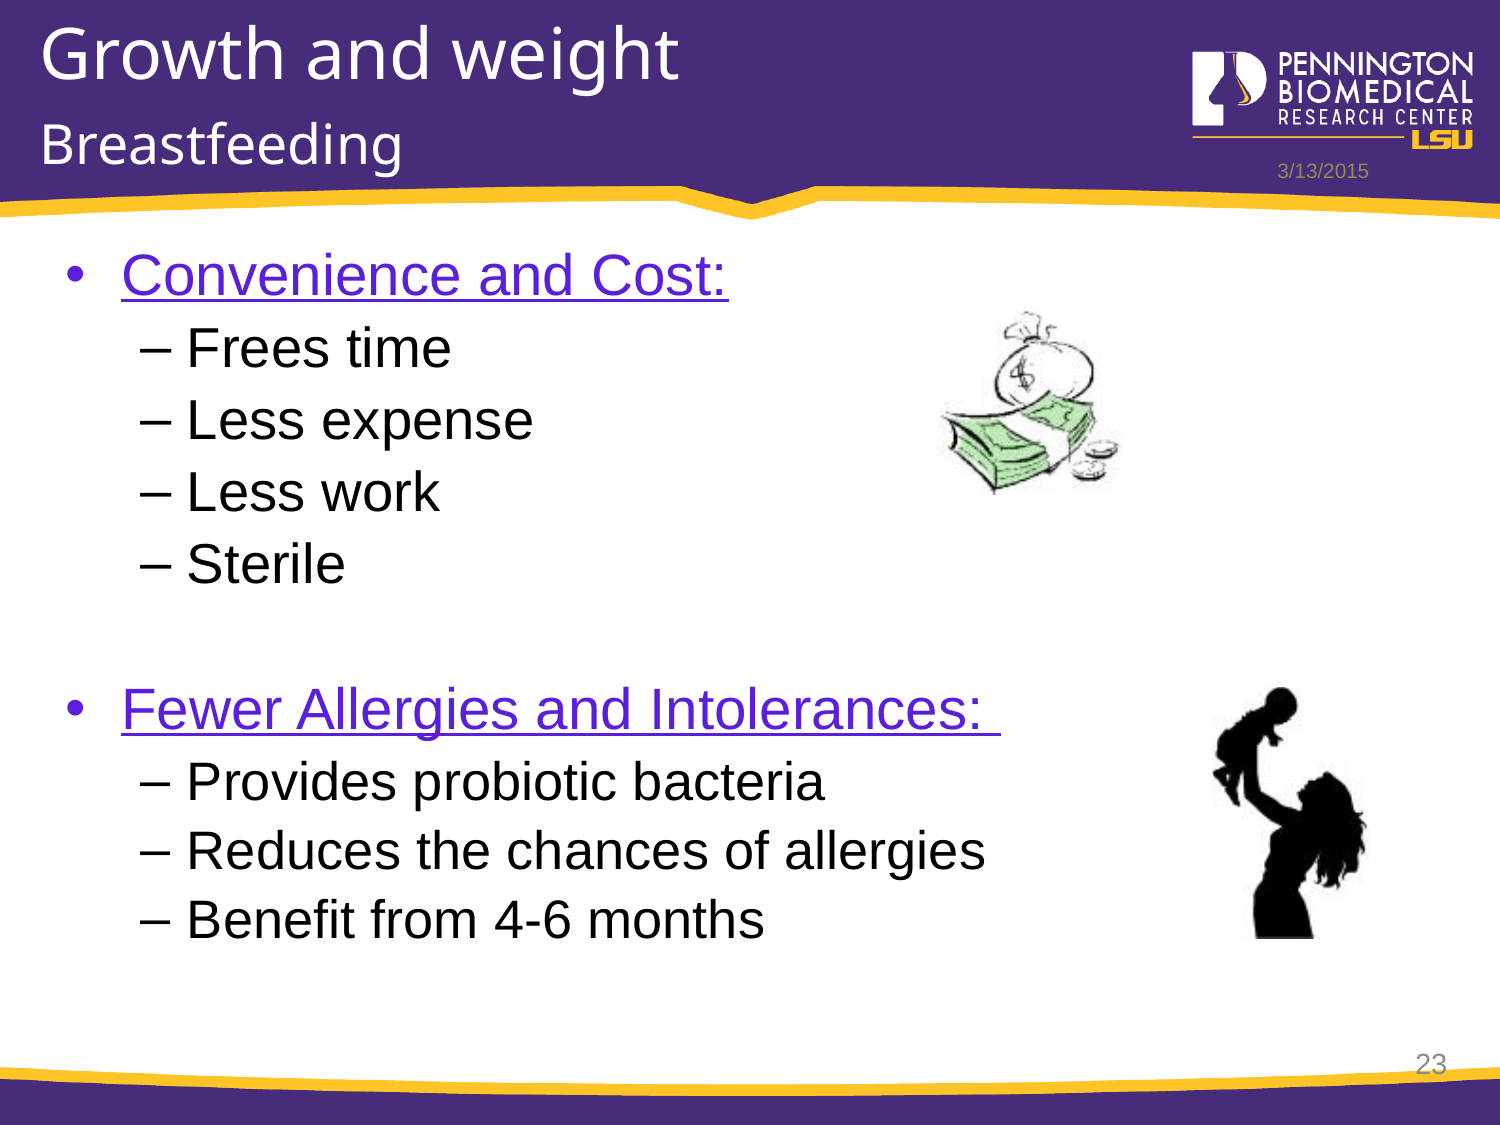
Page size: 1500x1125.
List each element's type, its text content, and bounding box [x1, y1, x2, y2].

text_box 3/13/2015 [1262, 149, 1438, 200]
slide_number 23 [1149, 1038, 1463, 1100]
picture [0, 0, 1500, 1125]
title Growth and weight Breastfeeding [24, 0, 1188, 188]
list Convenience and Cost: Frees time Less expense Less work Sterile Fewer Allergies and Intolerances: Provides probiotic bacteria Reduces the chances of allergies Benefit from 4-6 months [50, 237, 1463, 1038]
